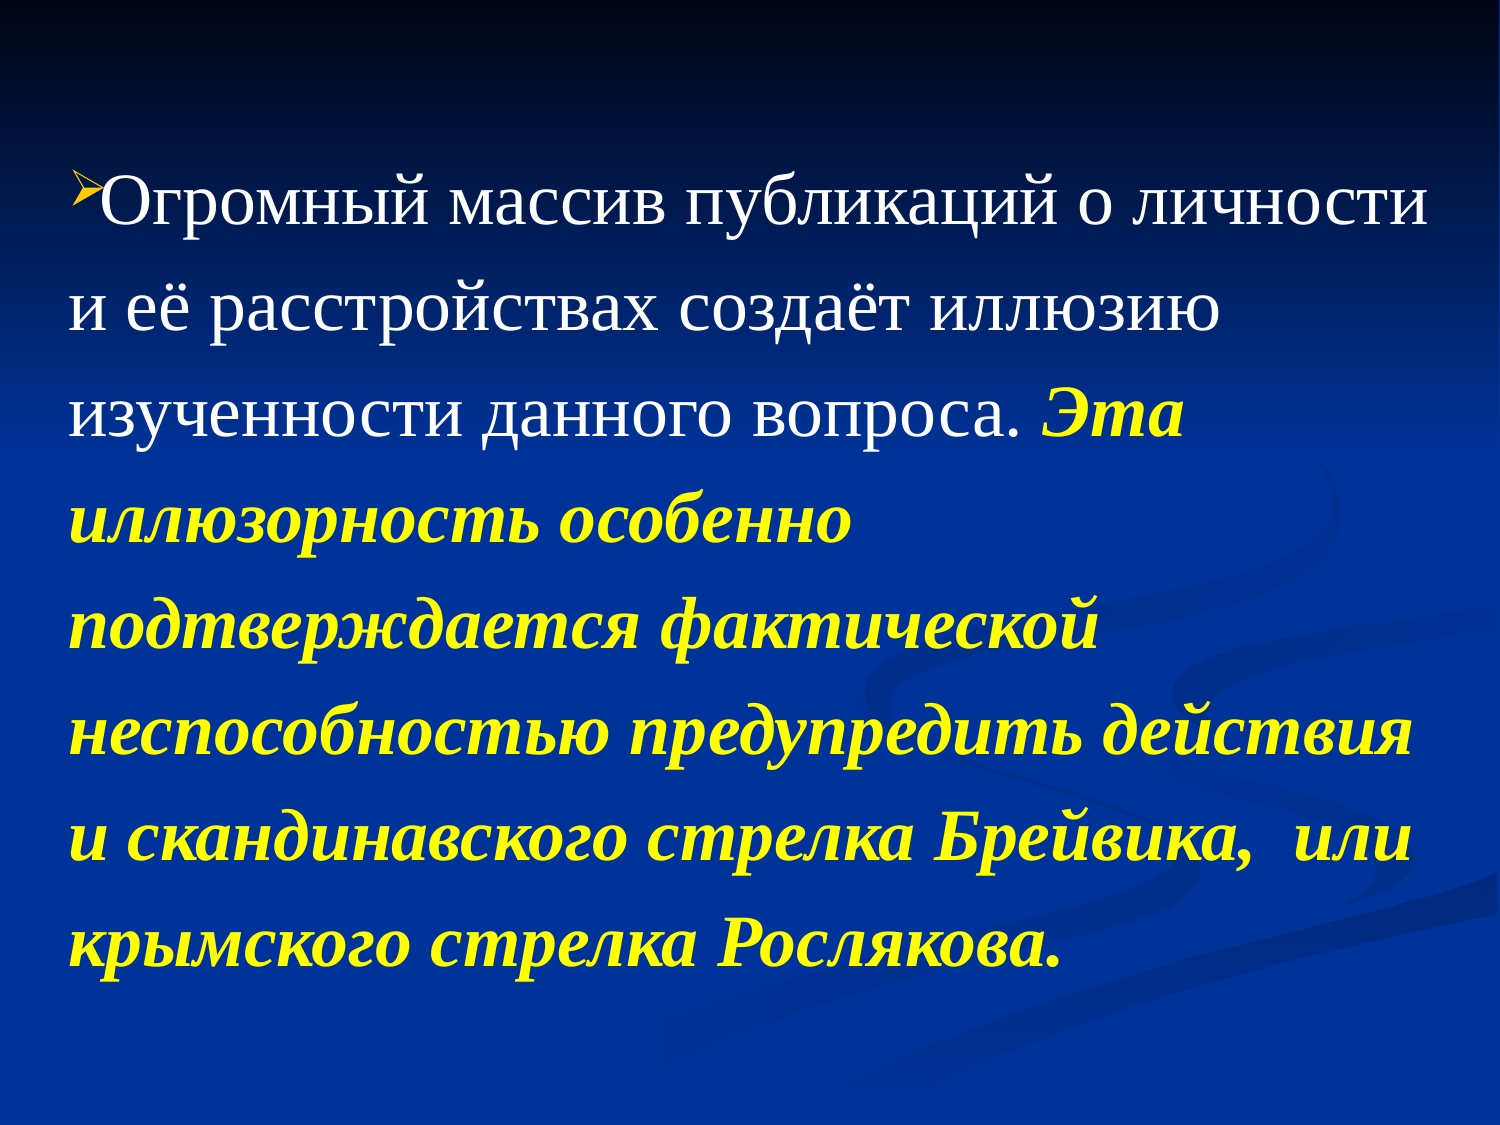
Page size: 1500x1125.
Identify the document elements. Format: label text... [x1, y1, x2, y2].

list Огромный массив публикаций о личности и её расстройствах создаёт иллюзию изученности данного вопроса. Эта иллюзорность особенно подтверждается фактической неспособностью предупредить действия и скандинавского стрелка Брейвика, или крымского стрелка Рослякова. [52, 125, 1448, 1083]
